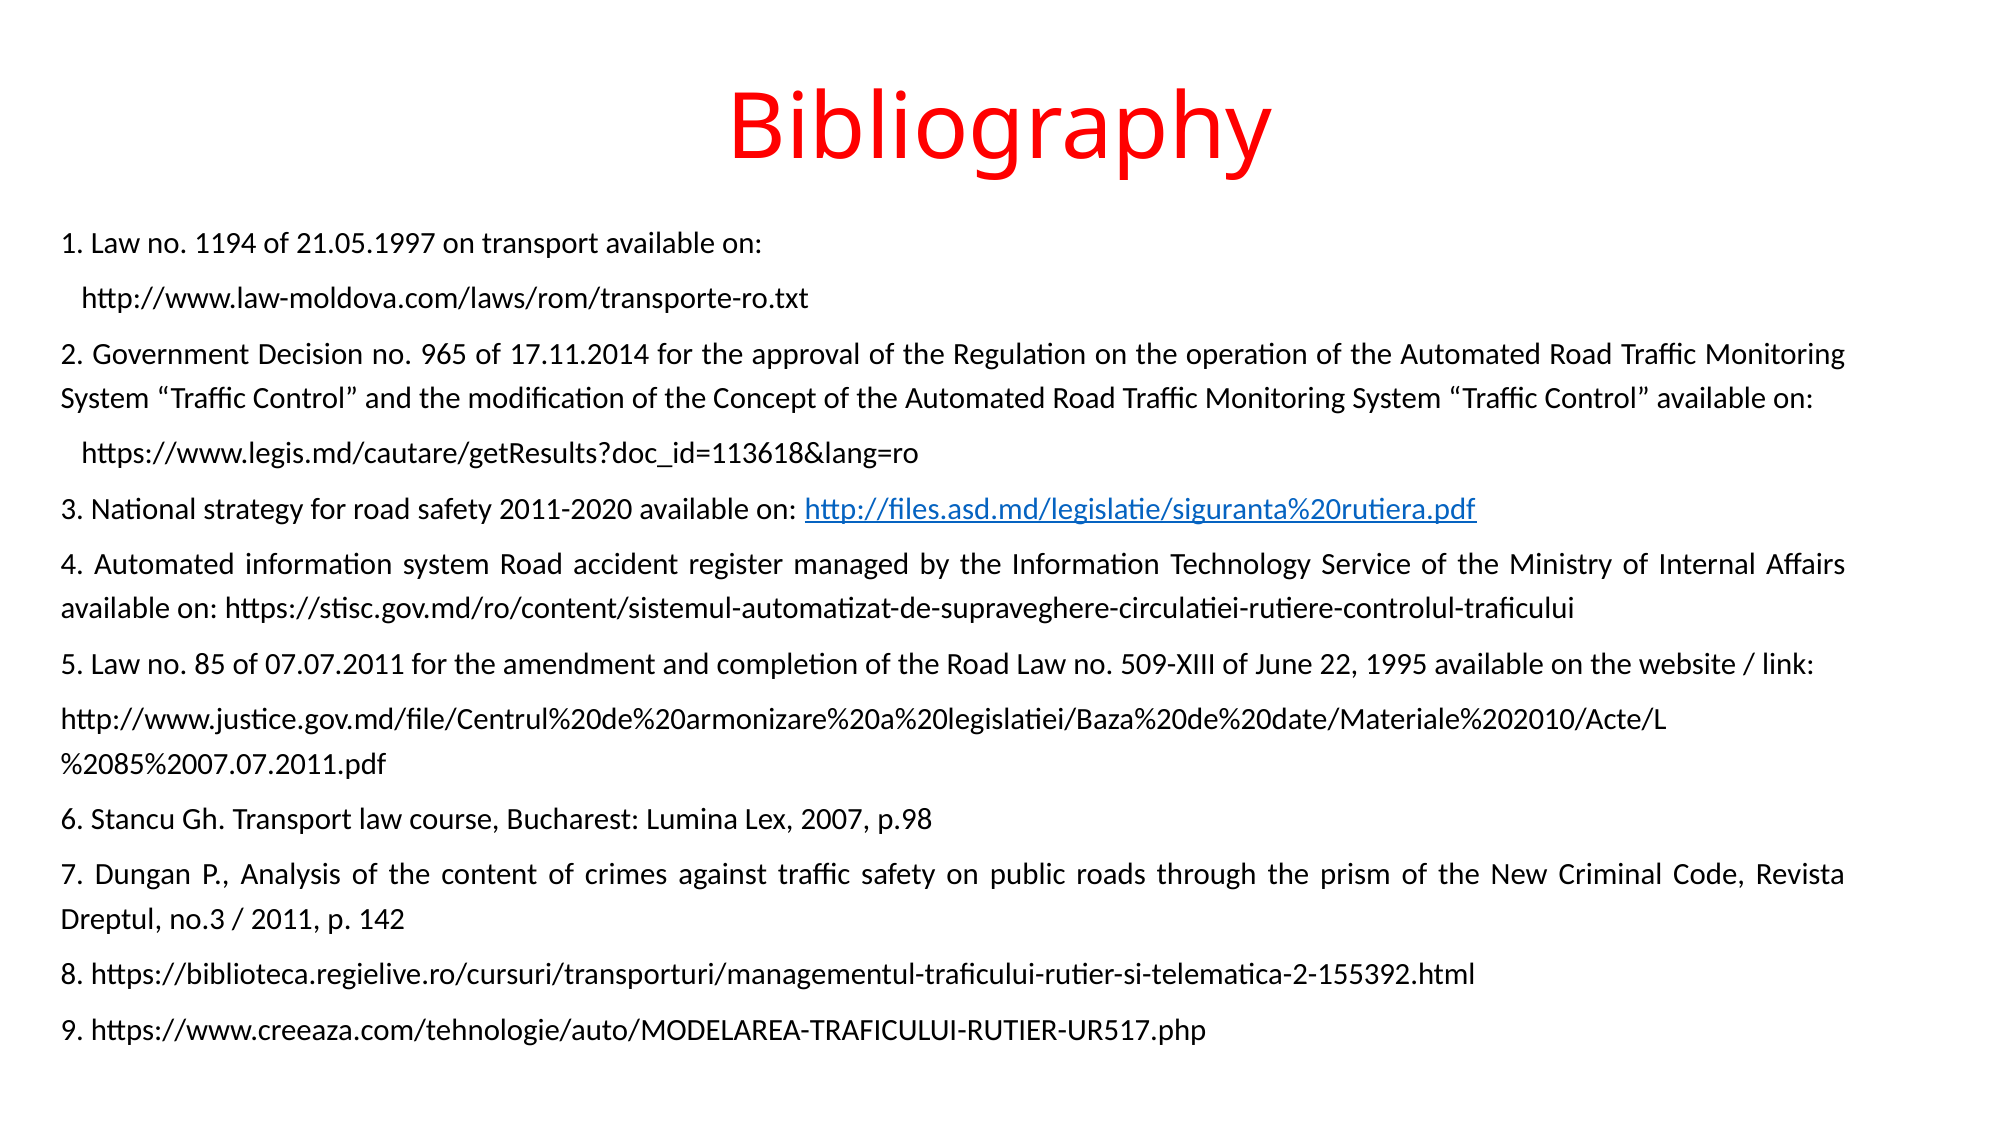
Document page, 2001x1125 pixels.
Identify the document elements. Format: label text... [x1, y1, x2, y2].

title Bibliography [137, 59, 1863, 199]
list 1. Law no. 1194 of 21.05.1997 on transport available on: http://www.law-moldova.com/laws/rom/transporte-ro.txt 2. Government Decision no. 965 of 17.11.2014 for the approval of the Regulation on the operation of the Automated Road Traffic Monitoring System “Traffic Control” and the modification of the Concept of the Automated Road Traffic Monitoring System “Traffic Control” available on: https://www.legis.md/cautare/getResults?doc_id=113618&lang=ro 3. National strategy for road safety 2011-2020 available on: http://files.asd.md/legislatie/siguranta%20rutiera.pdf 4. Automated information system Road accident register managed by the Information Technology Service of the Ministry of Internal Affairs available on: https://stisc.gov.md/ro/content/sistemul-automatizat-de-supraveghere-circulatiei-rutiere-controlul-traficului 5. Law no. 85 of 07.07.2011 for the amendment and completion of the Road Law no. 509-XIII of June 22, 1995 available on the website / link: http://www.justice.gov.md/file/Centrul%20de%20armonizare%20a%20legislatiei/Baza%20de%20date/Materiale%202010/Acte/L%2085%2007.07.2011.pdf 6. Stancu Gh. Transport law course, Bucharest: Lumina Lex, 2007, p.98 7. Dungan P., Analysis of the content of crimes against traffic safety on public roads through the prism of the New Criminal Code, Revista Dreptul, no.3 / 2011, p. 142 8. https://biblioteca.regielive.ro/cursuri/transporturi/managementul-traficului-rutier-si-telematica-2-155392.html 9. https://www.creeaza.com/tehnologie/auto/MODELAREA-TRAFICULUI-RUTIER-UR517.php [45, 207, 1863, 1125]
